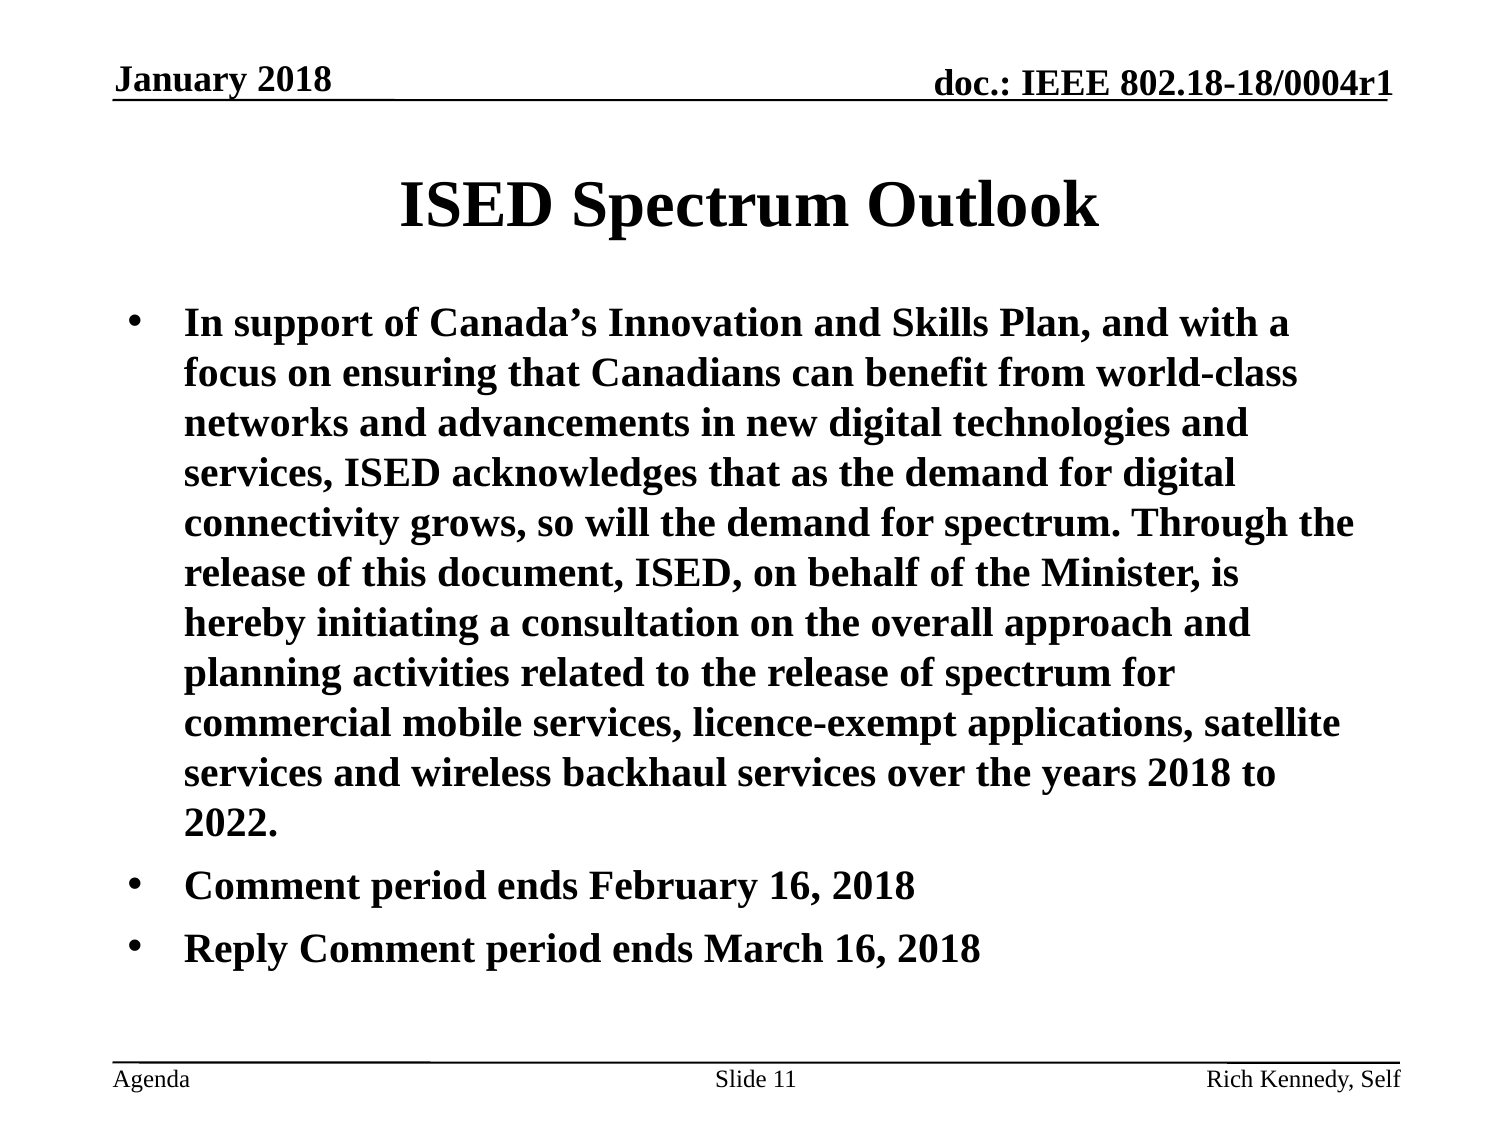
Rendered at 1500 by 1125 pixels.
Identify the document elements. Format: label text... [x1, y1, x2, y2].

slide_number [114, 54, 423, 100]
title ISED Spectrum Outlook [112, 112, 1388, 287]
footer Rich Kennedy, Self [878, 1061, 1402, 1093]
slide_number Slide 11 [712, 1061, 800, 1123]
list In support of Canada’s Innovation and Skills Plan, and with a focus on ensuring that Canadians can benefit from world-class networks and advancements in new digital technologies and services, ISED acknowledges that as the demand for digital connectivity grows, so will the demand for spectrum. Through the release of this document, ISED, on behalf of the Minister, is hereby initiating a consultation on the overall approach and planning activities related to the release of spectrum for commercial mobile services, licence-exempt applications, satellite services and wireless backhaul services over the years 2018 to 2022. Comment period ends February 16, 2018 Reply Comment period ends March 16, 2018 [112, 287, 1388, 1038]
